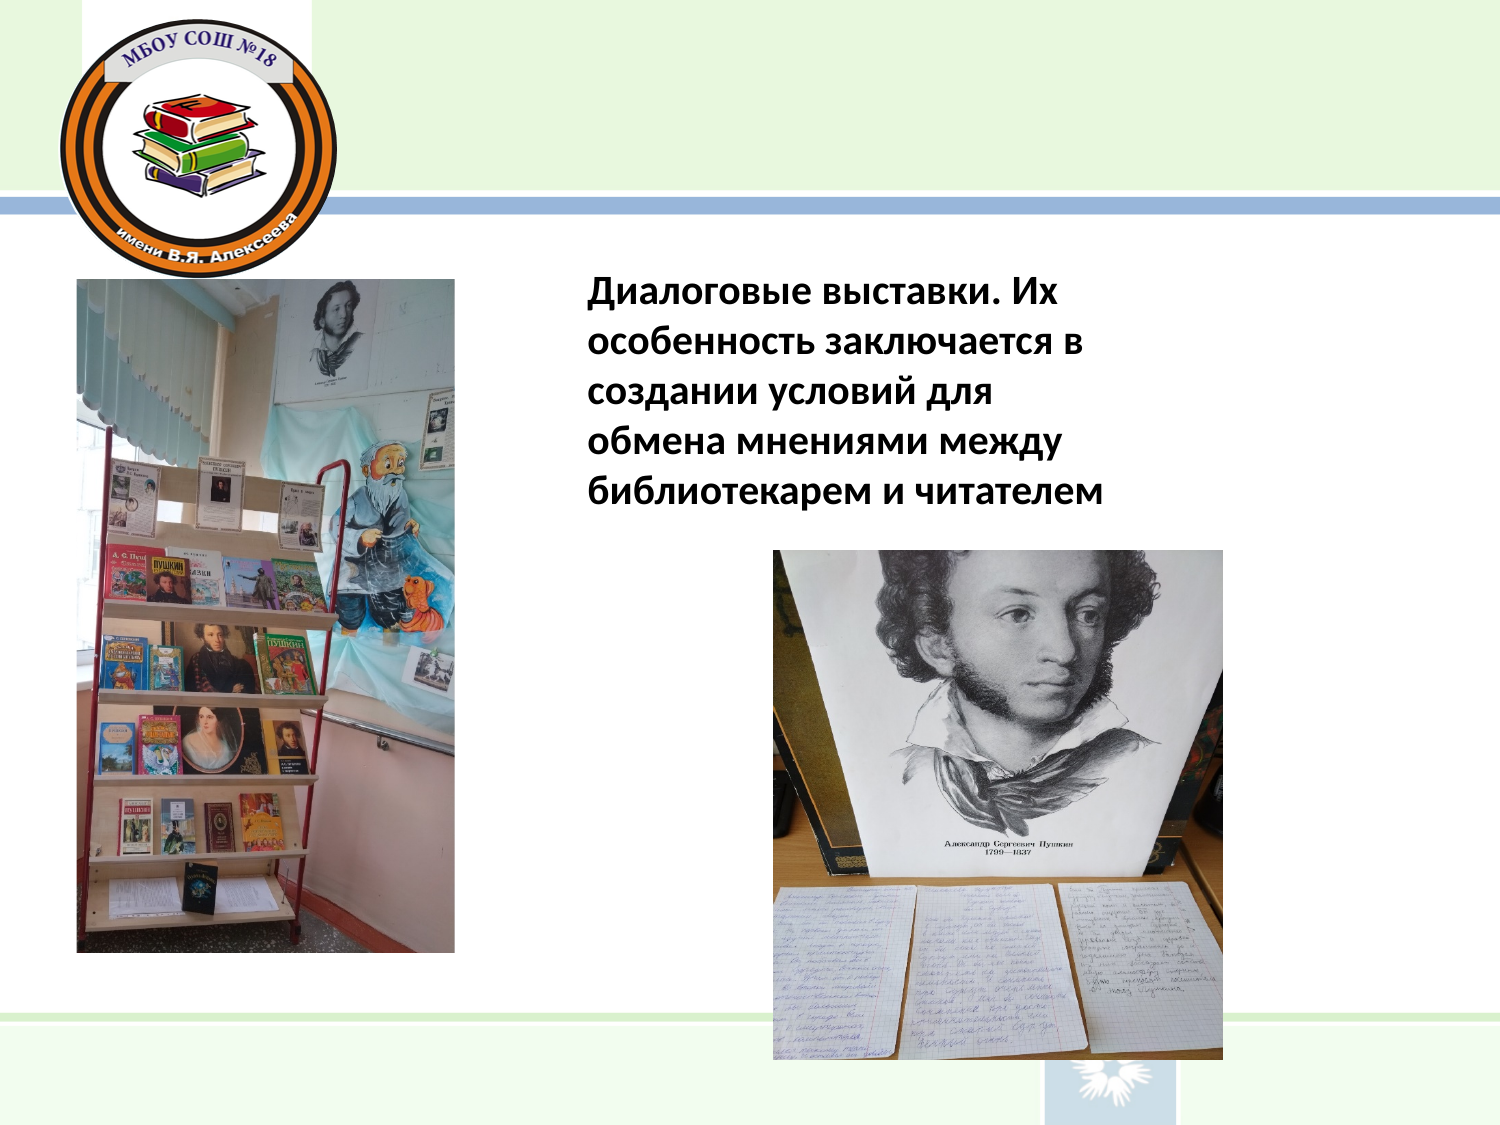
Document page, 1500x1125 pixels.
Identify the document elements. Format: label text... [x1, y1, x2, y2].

text_box Диалоговые выставки. Их особенность заключается в создании условий для обмена мнениями между библиотекарем и читателем [572, 255, 1125, 521]
picture [0, 0, 1500, 1125]
